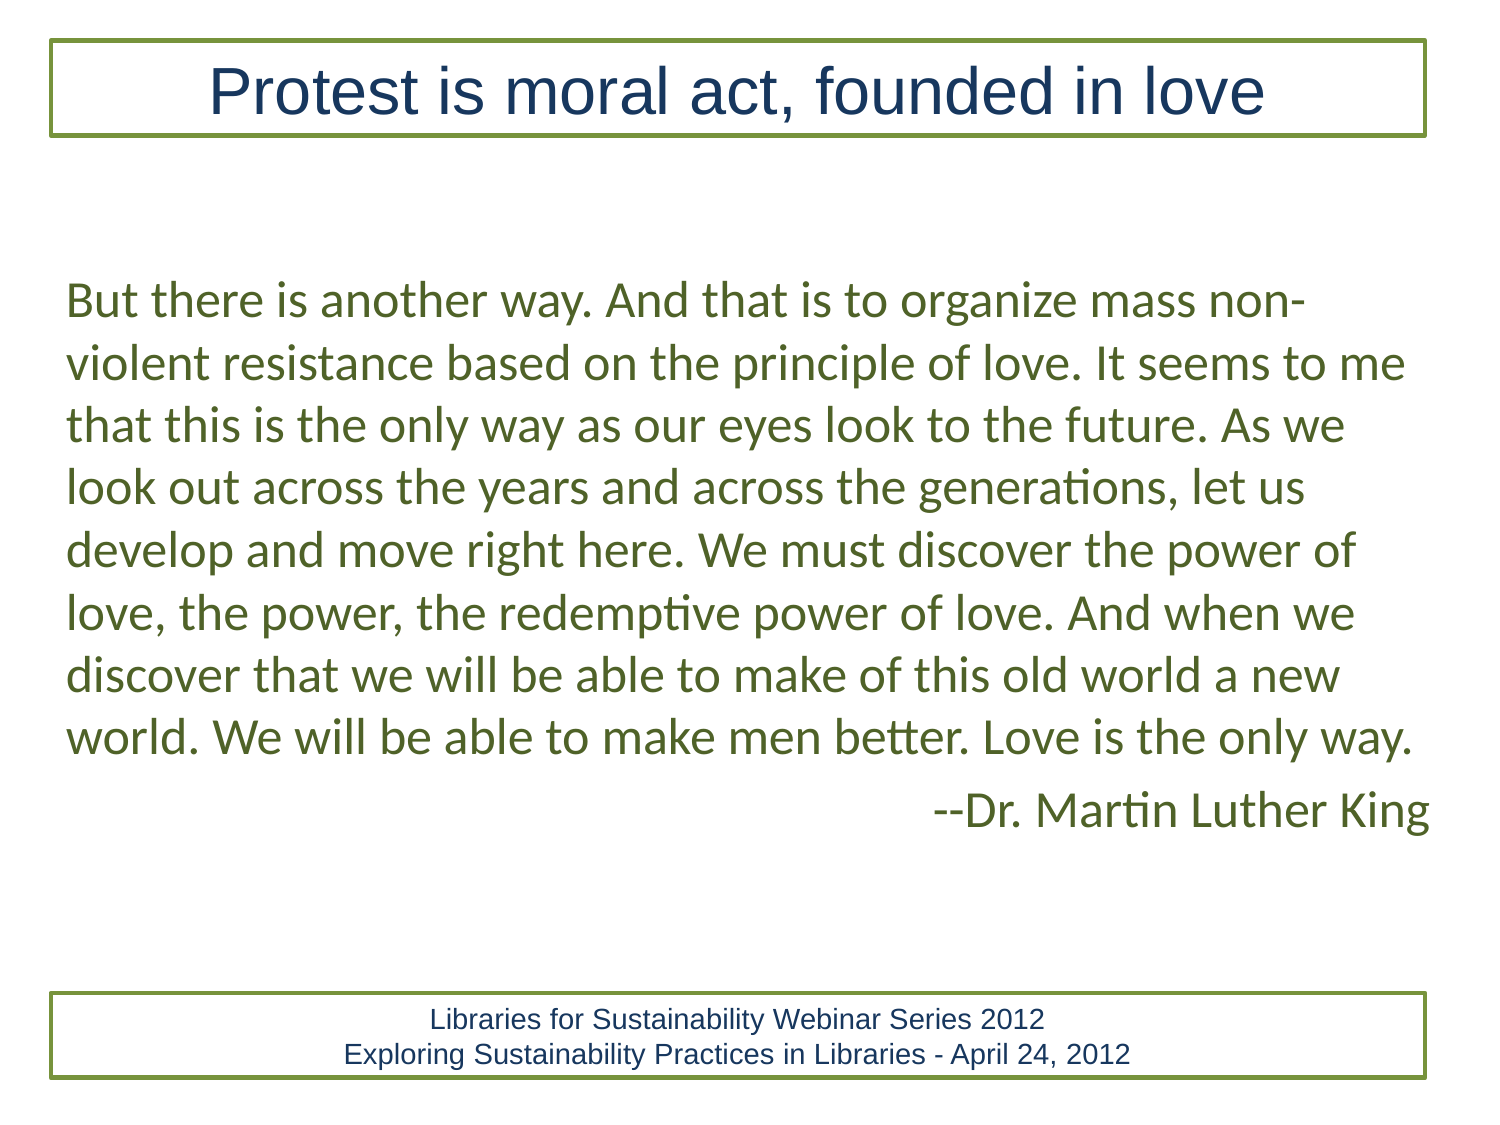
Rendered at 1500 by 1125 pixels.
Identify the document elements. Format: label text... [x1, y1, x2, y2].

text_box Protest is moral act, founded in love [50, 40, 1425, 136]
text_box Libraries for Sustainability Webinar Series 2012 Exploring Sustainability Practices in Libraries - April 24, 2012 [50, 1037, 1425, 1078]
text_box But there is another way. And that is to organize mass non-violent resistance based on the principle of love. It seems to me that this is the only way as our eyes look to the future. As we look out across the years and across the generations, let us develop and move right here. We must discover the power of love, the power, the redemptive power of love. And when we discover that we will be able to make of this old world a new world. We will be able to make men better. Love is the only way. --Dr. Martin Luther King [50, 258, 1446, 1037]
